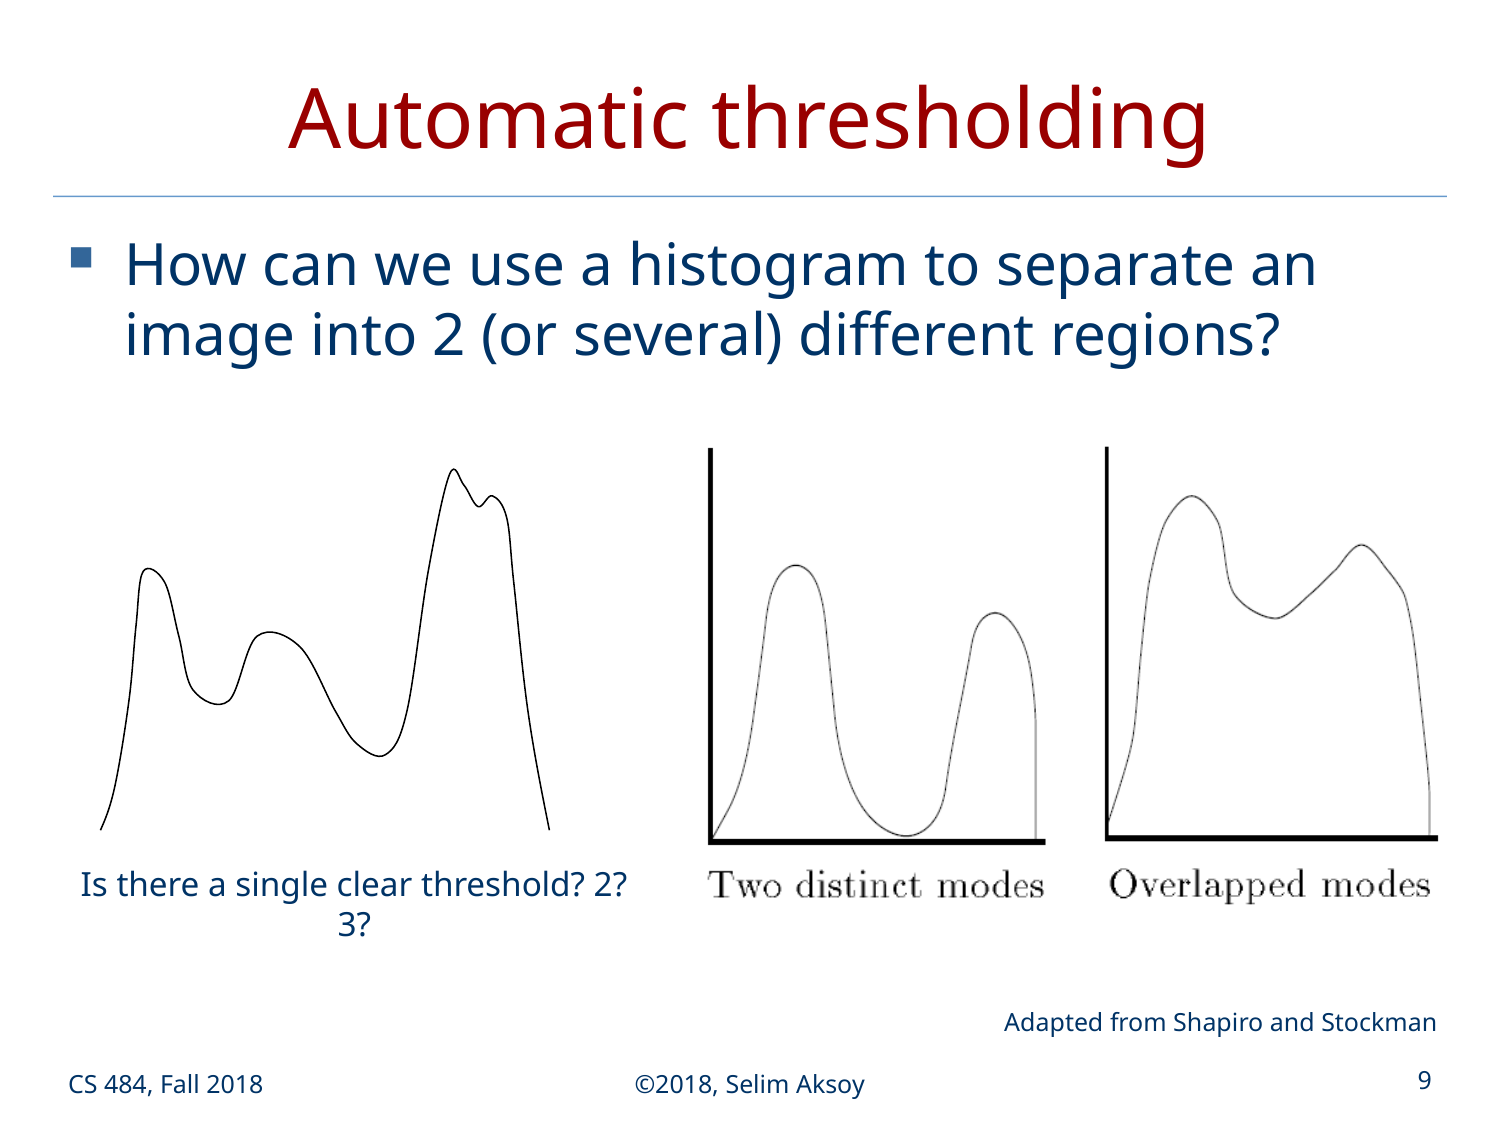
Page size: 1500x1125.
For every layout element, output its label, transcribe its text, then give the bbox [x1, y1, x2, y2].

slide_number 9 [1134, 1052, 1448, 1107]
picture [1098, 441, 1442, 844]
picture [702, 441, 1052, 849]
footer ©2018, Selim Aksoy [511, 1052, 988, 1107]
picture [1104, 861, 1434, 908]
picture [702, 861, 1050, 905]
title Automatic thresholding [53, 31, 1447, 173]
text_box Adapted from Shapiro and Stockman [890, 999, 1453, 1045]
text_box Is there a single clear threshold? 2? 3? [53, 855, 656, 951]
text_box [100, 469, 550, 831]
slide_number CS 484, Fall 2018 [52, 1052, 366, 1107]
list How can we use a histogram to separate an image into 2 (or several) different regions? [53, 220, 1447, 380]
